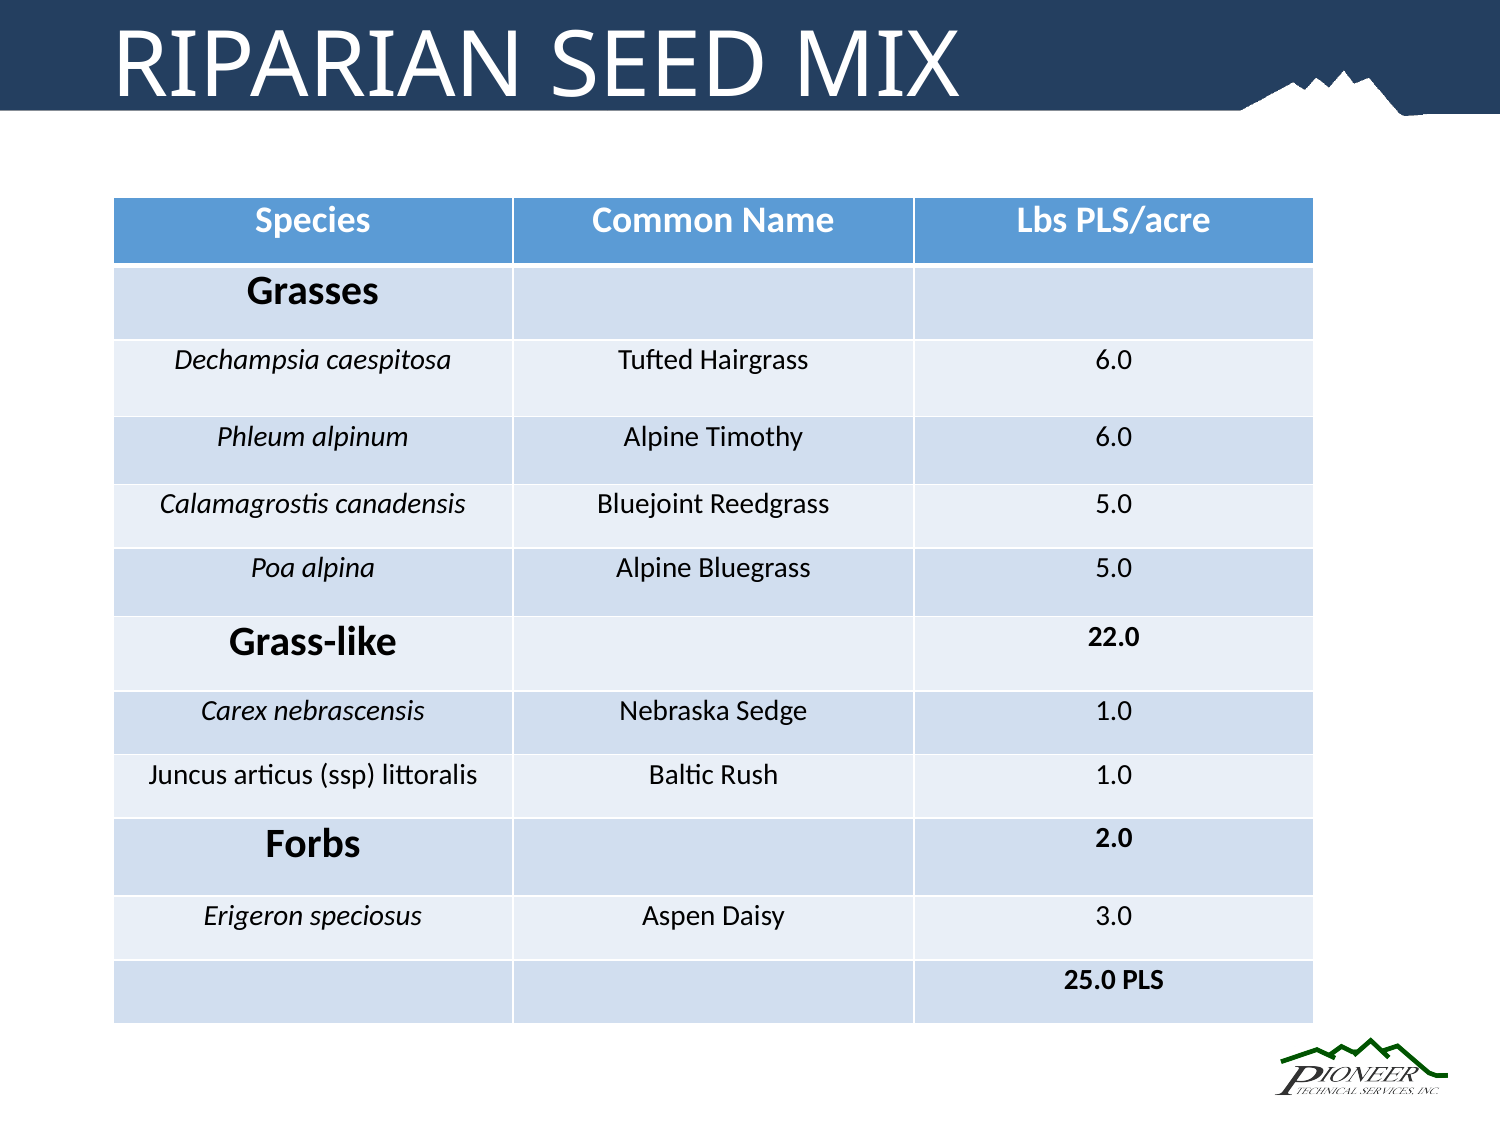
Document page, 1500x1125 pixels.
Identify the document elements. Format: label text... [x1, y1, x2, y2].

table_cell [514, 819, 913, 895]
table_cell [514, 617, 913, 690]
table_cell Juncus articus (ssp) littoralis [114, 755, 512, 817]
table_cell 6.0 [915, 341, 1313, 416]
table_cell 22.0 [915, 617, 1313, 690]
table_cell Dechampsia caespitosa [114, 341, 512, 416]
table_cell Aspen Daisy [514, 897, 913, 959]
table_header Lbs PLS/acre [915, 198, 1313, 263]
table_cell 5.0 [915, 549, 1313, 616]
table_cell Phleum alpinum [114, 417, 512, 484]
table_header Species [114, 198, 512, 263]
table_cell 1.0 [915, 755, 1313, 817]
table_cell 6.0 [915, 417, 1313, 484]
table_cell Baltic Rush [514, 755, 913, 817]
table_cell 3.0 [915, 897, 1313, 959]
table_cell Erigeron speciosus [114, 897, 512, 959]
table_cell 5.0 [915, 485, 1313, 547]
table_cell Forbs [114, 819, 512, 895]
table_cell Grasses [114, 268, 512, 339]
table_cell Bluejoint Reedgrass [514, 485, 913, 547]
table_cell Grass-like [114, 617, 512, 690]
table_cell Alpine Timothy [514, 417, 913, 484]
table_cell 2.0 [915, 819, 1313, 895]
picture [0, 0, 1500, 199]
table_cell [114, 961, 512, 1023]
table_cell Poa alpina [114, 549, 512, 616]
title RIPARIAN SEED MIX [96, 0, 1391, 176]
table_cell Carex nebrascensis [114, 692, 512, 754]
table_cell Calamagrostis canadensis [114, 485, 512, 547]
picture [1271, 1030, 1451, 1101]
table_header Common Name [514, 198, 913, 263]
table_cell 1.0 [915, 692, 1313, 754]
table_cell [514, 961, 913, 1023]
table_cell Tufted Hairgrass [514, 341, 913, 416]
table_cell Alpine Bluegrass [514, 549, 913, 616]
table_cell [915, 268, 1313, 339]
table_cell 25.0 PLS [915, 961, 1313, 1023]
table_cell Nebraska Sedge [514, 692, 913, 754]
table_cell [514, 268, 913, 339]
